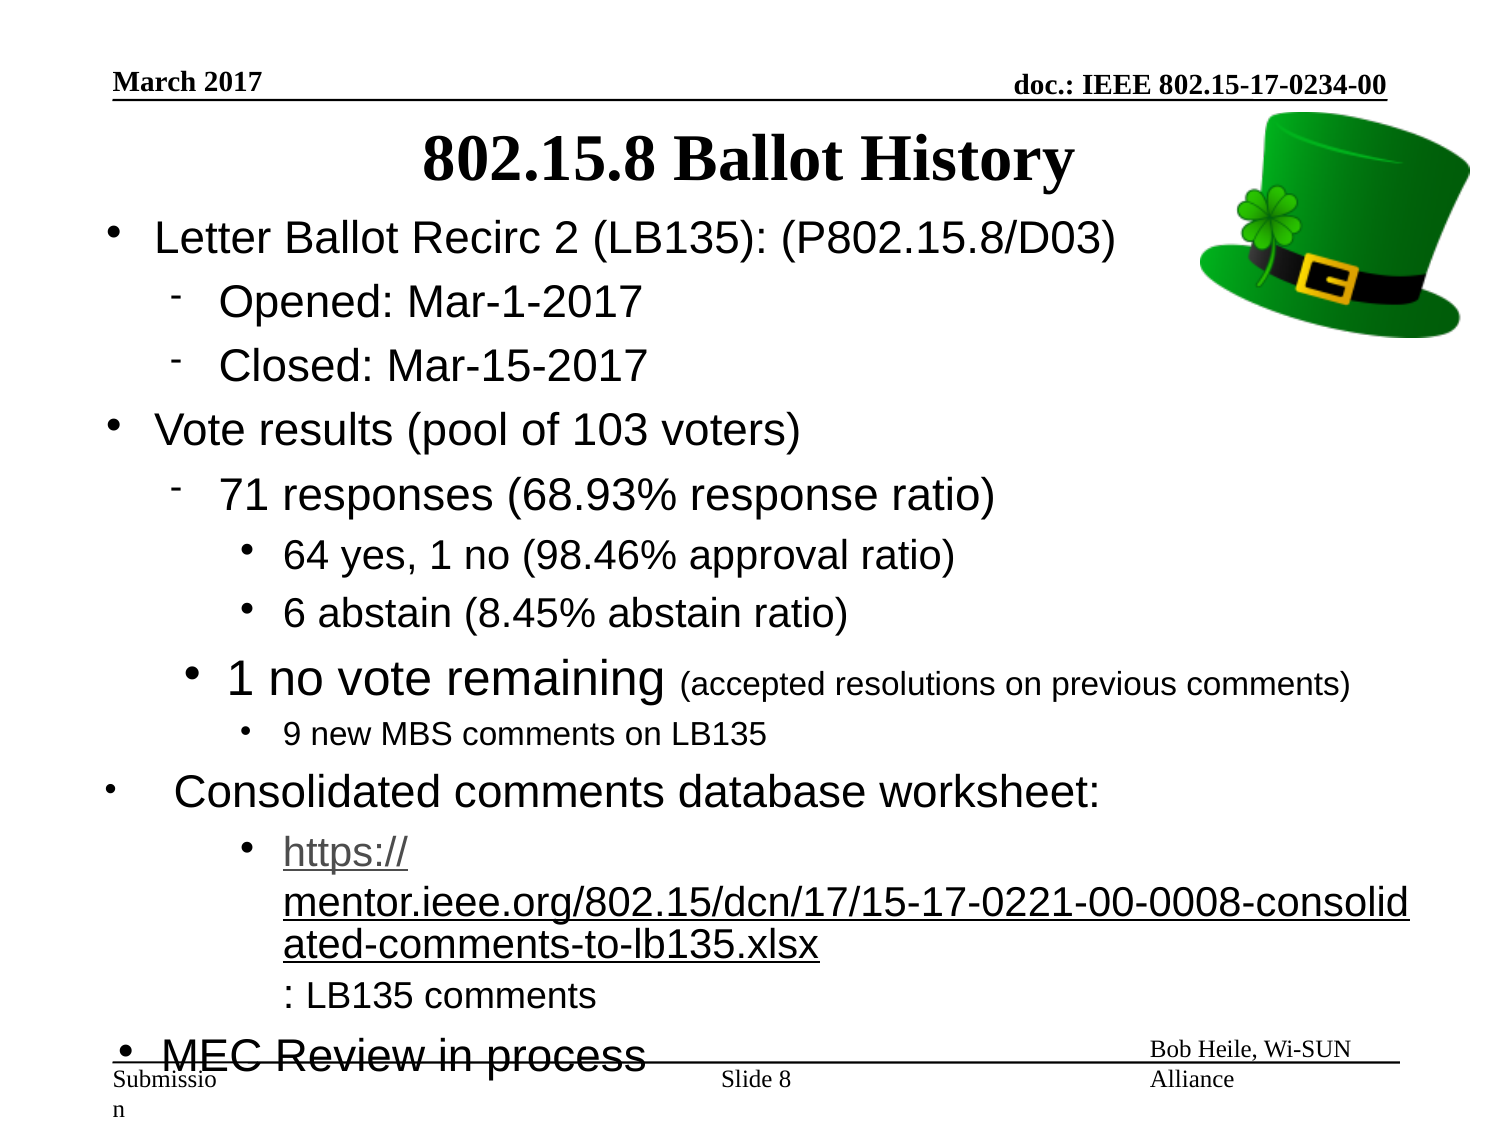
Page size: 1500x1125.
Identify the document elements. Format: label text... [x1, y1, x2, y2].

footer Bob Heile, Wi-SUN Alliance [1149, 1062, 1413, 1093]
slide_number Slide 8 [712, 1062, 800, 1093]
picture [1388, 112, 1470, 338]
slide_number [112, 62, 375, 98]
text_box 802.15.8 Ballot History [112, 106, 1388, 200]
list Letter Ballot Recirc 2 (LB135): (P802.15.8/D03) Opened: Mar-1-2017 Closed: Mar-15-2017 Vote results (pool of 103 voters) 71 responses (68.93% response ratio) 64 yes, 1 no (98.46% approval ratio) 6 abstain (8.45% abstain ratio) 1 no vote remaining (accepted resolutions on previous comments) 9 new MBS comments on LB135 Consolidated comments database worksheet: https://mentor.ieee.org/802.15/dcn/17/15-17-0221-00-0008-consolidated-comments-to-lb135.xlsx: LB135 comments MEC Review in process [75, 200, 1425, 1068]
